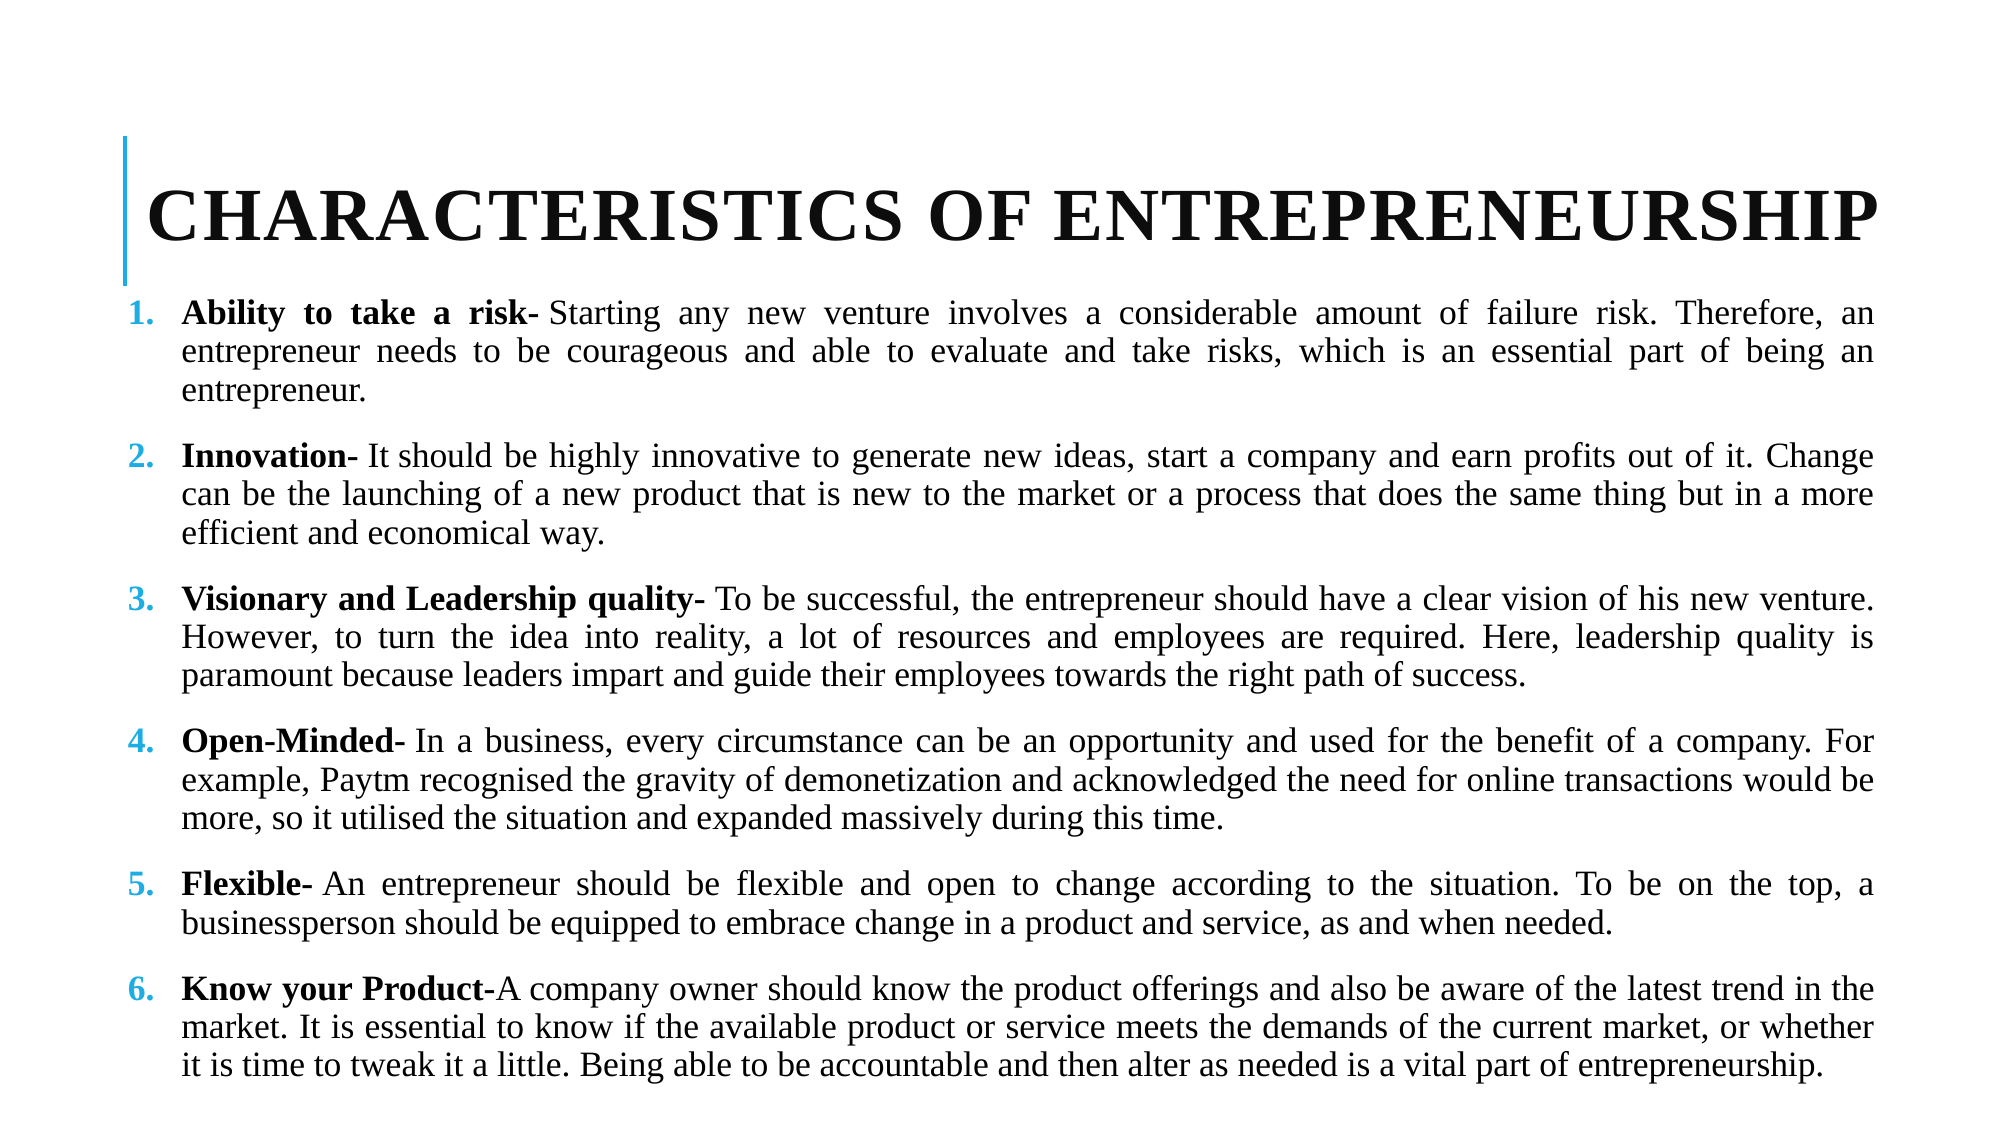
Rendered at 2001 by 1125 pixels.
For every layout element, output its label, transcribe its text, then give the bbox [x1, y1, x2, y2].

title Characteristics of Entrepreneurship [131, 96, 2000, 342]
list Ability to take a risk- Starting any new venture involves a considerable amount of failure risk. Therefore, an entrepreneur needs to be courageous and able to evaluate and take risks, which is an essential part of being an entrepreneur. Innovation- It should be highly innovative to generate new ideas, start a company and earn profits out of it. Change can be the launching of a new product that is new to the market or a process that does the same thing but in a more efficient and economical way. Visionary and Leadership quality- To be successful, the entrepreneur should have a clear vision of his new venture. However, to turn the idea into reality, a lot of resources and employees are required. Here, leadership quality is paramount because leaders impart and guide their employees towards the right path of success. Open-Minded- In a business, every circumstance can be an opportunity and used for the benefit of a company. For example, Paytm recognised the gravity of demonetization and acknowledged the need for online transactions would be more, so it utilised the situation and expanded massively during this time. Flexible- An entrepreneur should be flexible and open to change according to the situation. To be on the top, a businessperson should be equipped to embrace change in a product and service, as and when needed. Know your Product-A company owner should know the product offerings and also be aware of the latest trend in the market. It is essential to know if the available product or service meets the demands of the current market, or whether it is time to tweak it a little. Being able to be accountable and then alter as needed is a vital part of entrepreneurship. [120, 286, 1885, 1125]
